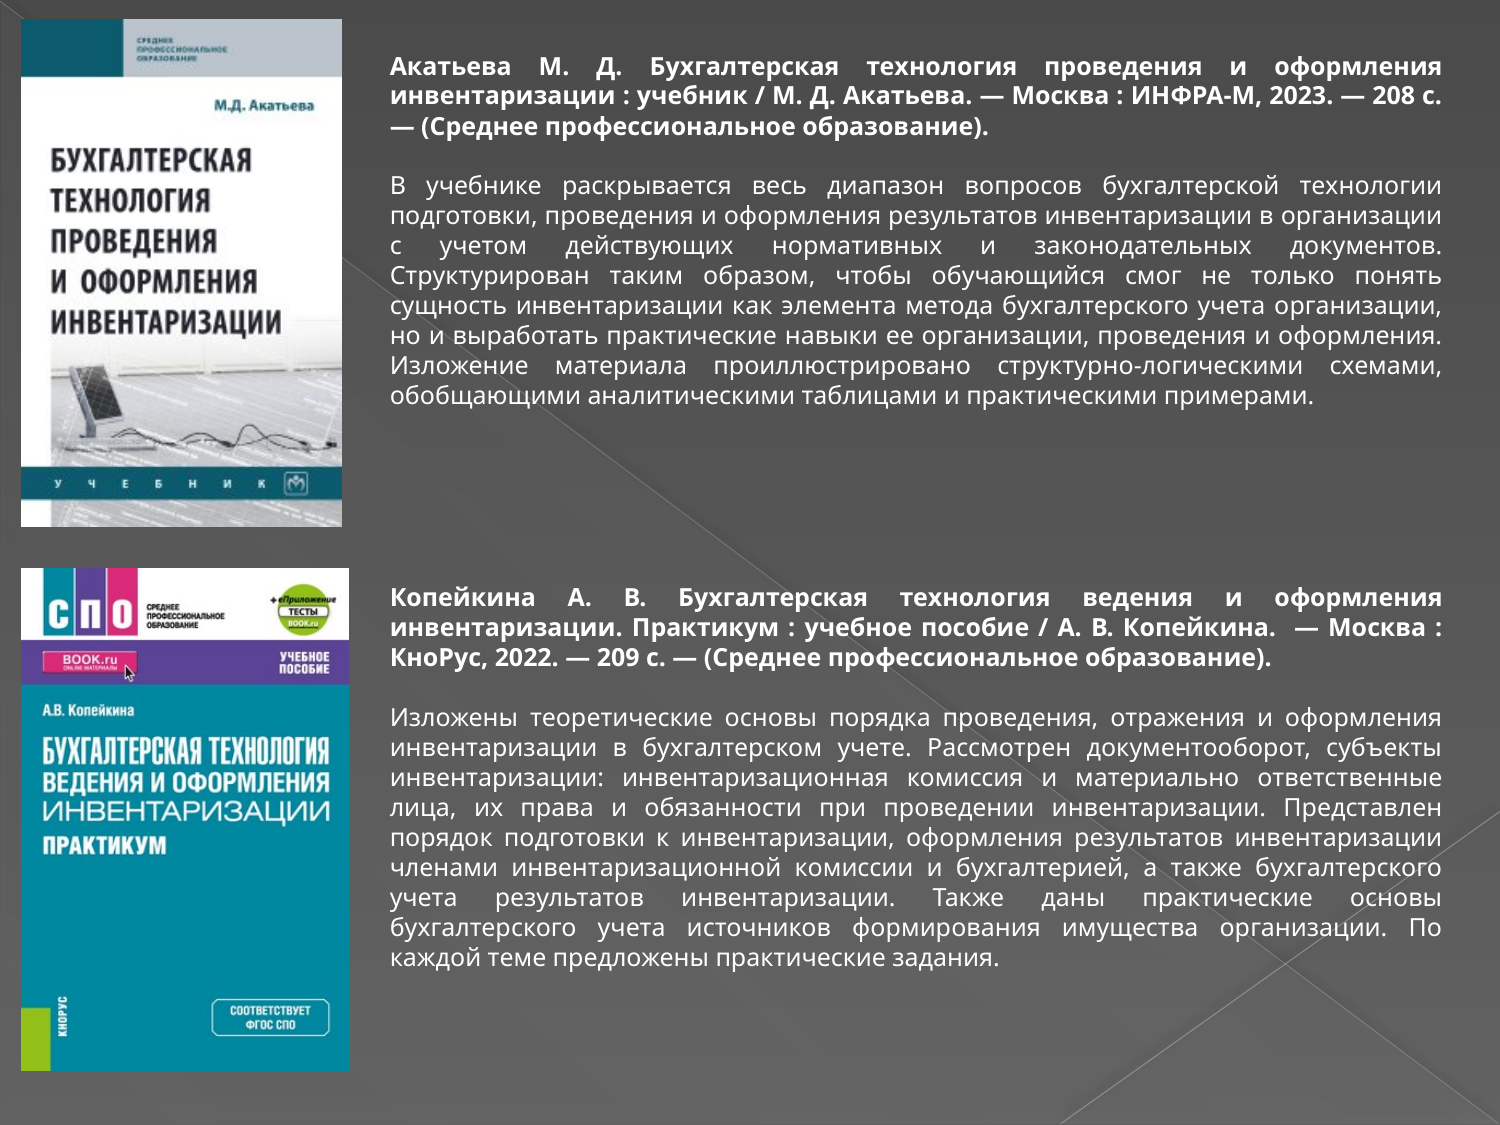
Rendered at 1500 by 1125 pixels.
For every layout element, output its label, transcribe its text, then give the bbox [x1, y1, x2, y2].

text_box Копейкина А. В. Бухгалтерская технология ведения и оформления инвентаризации. Практикум : учебное пособие / А. В. Копейкина. — Москва : КноРус, 2022. — 209 с. — (Среднее профессиональное образование). Изложены теоретические основы порядка проведения, отражения и оформления инвентаризации в бухгалтерском учете. Рассмотрен документооборот, субъекты инвентаризации: инвентаризационная комиссия и материально ответственные лица, их права и обязанности при проведении инвентаризации. Представлен порядок подготовки к инвентаризации, оформления результатов инвентаризации членами инвентаризационной комиссии и бухгалтерией, а также бухгалтерского учета результатов инвентаризации. Также даны практические основы бухгалтерского учета источников формирования имущества организации. По каждой теме предложены практические задания. [375, 574, 1459, 979]
picture [21, 18, 343, 528]
picture [21, 568, 349, 1072]
text_box Акатьева М. Д. Бухгалтерская технология проведения и оформления инвентаризации : учебник / М. Д. Акатьева. — Москва : ИНФРА-М, 2023. — 208 с. — (Среднее профессиональное образование). В учебнике раскрывается весь диапазон вопросов бухгалтерской технологии подготовки, проведения и оформления результатов инвентаризации в организации с учетом действующих нормативных и законодательных документов. Структурирован таким образом, чтобы обучающийся смог не только понять сущность инвентаризации как элемента метода бухгалтерского учета организации, но и выработать практические навыки ее организации, проведения и оформления. Изложение материала проиллюстрировано структурно-логическими схемами, обобщающими аналитическими таблицами и практическими примерами. [375, 42, 1459, 417]
